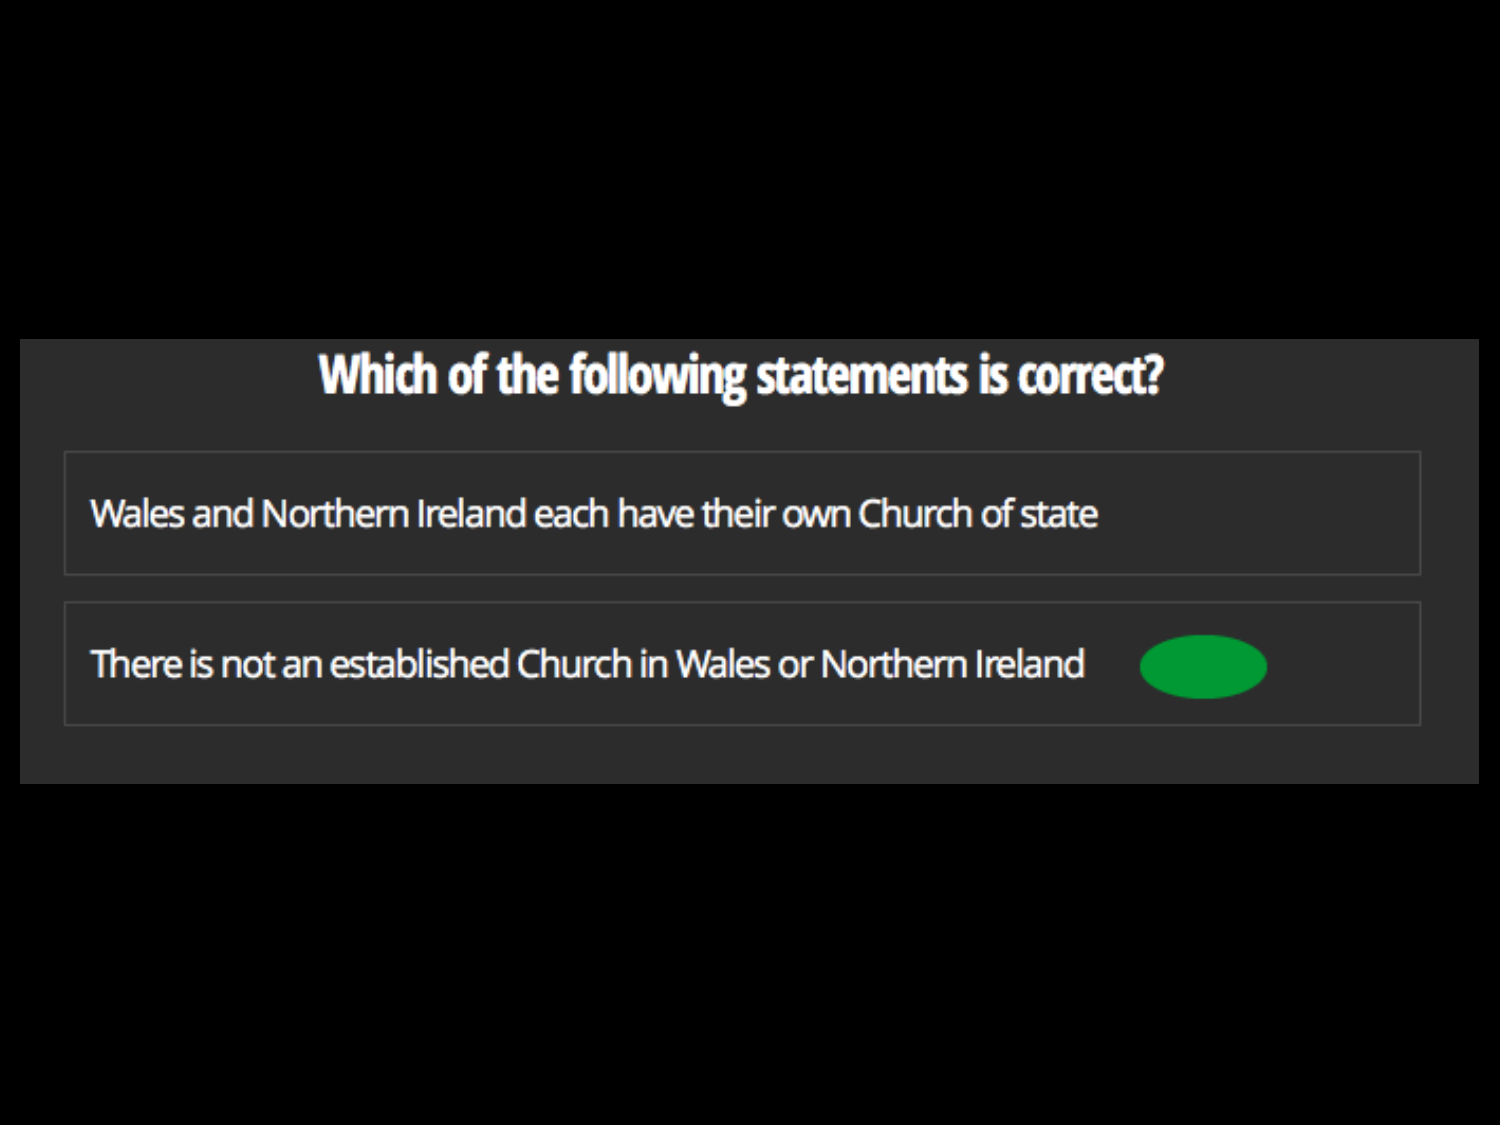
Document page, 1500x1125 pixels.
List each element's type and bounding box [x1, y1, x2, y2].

picture [20, 339, 1479, 784]
